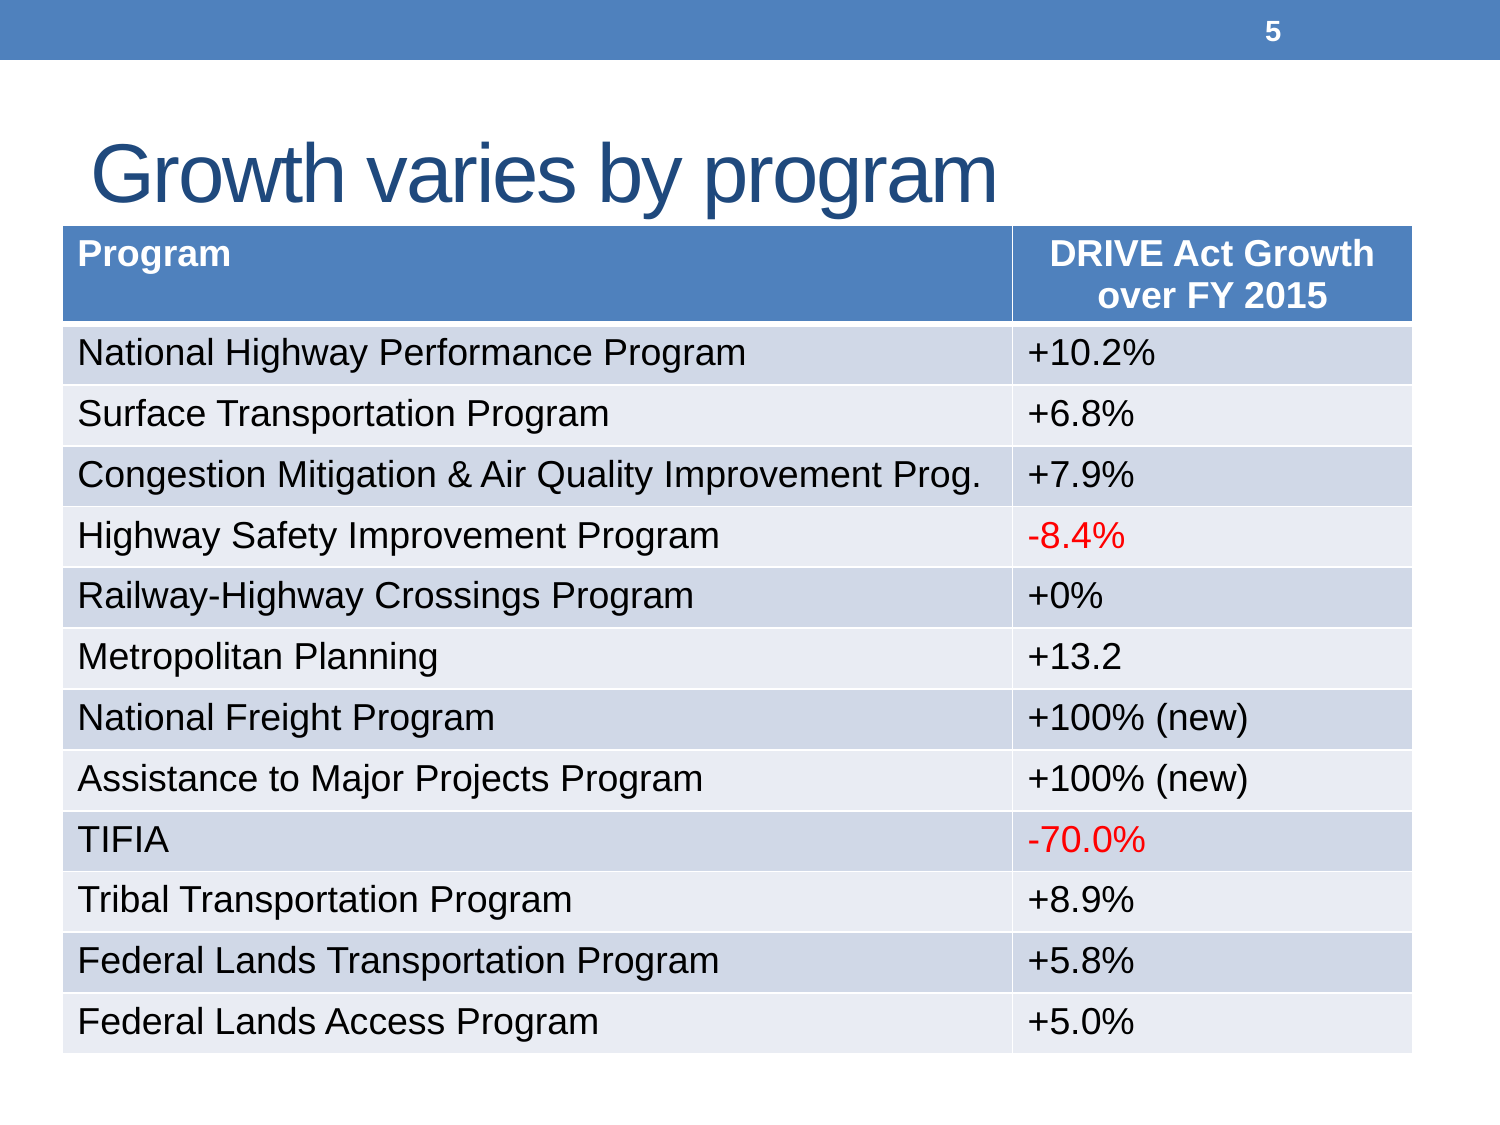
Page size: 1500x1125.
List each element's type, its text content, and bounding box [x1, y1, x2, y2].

table_cell +100% (new) [1013, 751, 1412, 810]
table_cell Tribal Transportation Program [63, 872, 1012, 931]
table_cell +8.9% [1013, 872, 1412, 931]
table_cell Railway-Highway Crossings Program [63, 568, 1012, 627]
title Growth varies by program [75, 87, 1425, 250]
table_cell TIFIA [63, 812, 1012, 871]
table_cell Metropolitan Planning [63, 629, 1012, 688]
table_cell Assistance to Major Projects Program [63, 751, 1012, 810]
table_cell +0% [1013, 568, 1412, 627]
table_cell National Freight Program [63, 690, 1012, 749]
table_cell -8.4% [1013, 507, 1412, 566]
table_cell +6.8% [1013, 386, 1412, 445]
table_cell +7.9% [1013, 447, 1412, 506]
table_cell +10.2% [1013, 327, 1412, 384]
table_cell Congestion Mitigation & Air Quality Improvement Prog. [63, 447, 1012, 506]
slide_number 5 [1250, 3, 1425, 57]
table_cell +13.2 [1013, 629, 1412, 688]
table_header DRIVE Act Growth over FY 2015 [1013, 226, 1412, 321]
table_cell Surface Transportation Program [63, 386, 1012, 445]
table_cell Federal Lands Access Program [63, 994, 1012, 1053]
table_header Program [63, 226, 1012, 321]
table_cell Federal Lands Transportation Program [63, 933, 1012, 992]
table_cell +5.8% [1013, 933, 1412, 992]
table_cell +100% (new) [1013, 690, 1412, 749]
table_cell +5.0% [1013, 994, 1412, 1053]
table_cell National Highway Performance Program [63, 327, 1012, 384]
table_cell Highway Safety Improvement Program [63, 507, 1012, 566]
table_cell -70.0% [1013, 812, 1412, 871]
